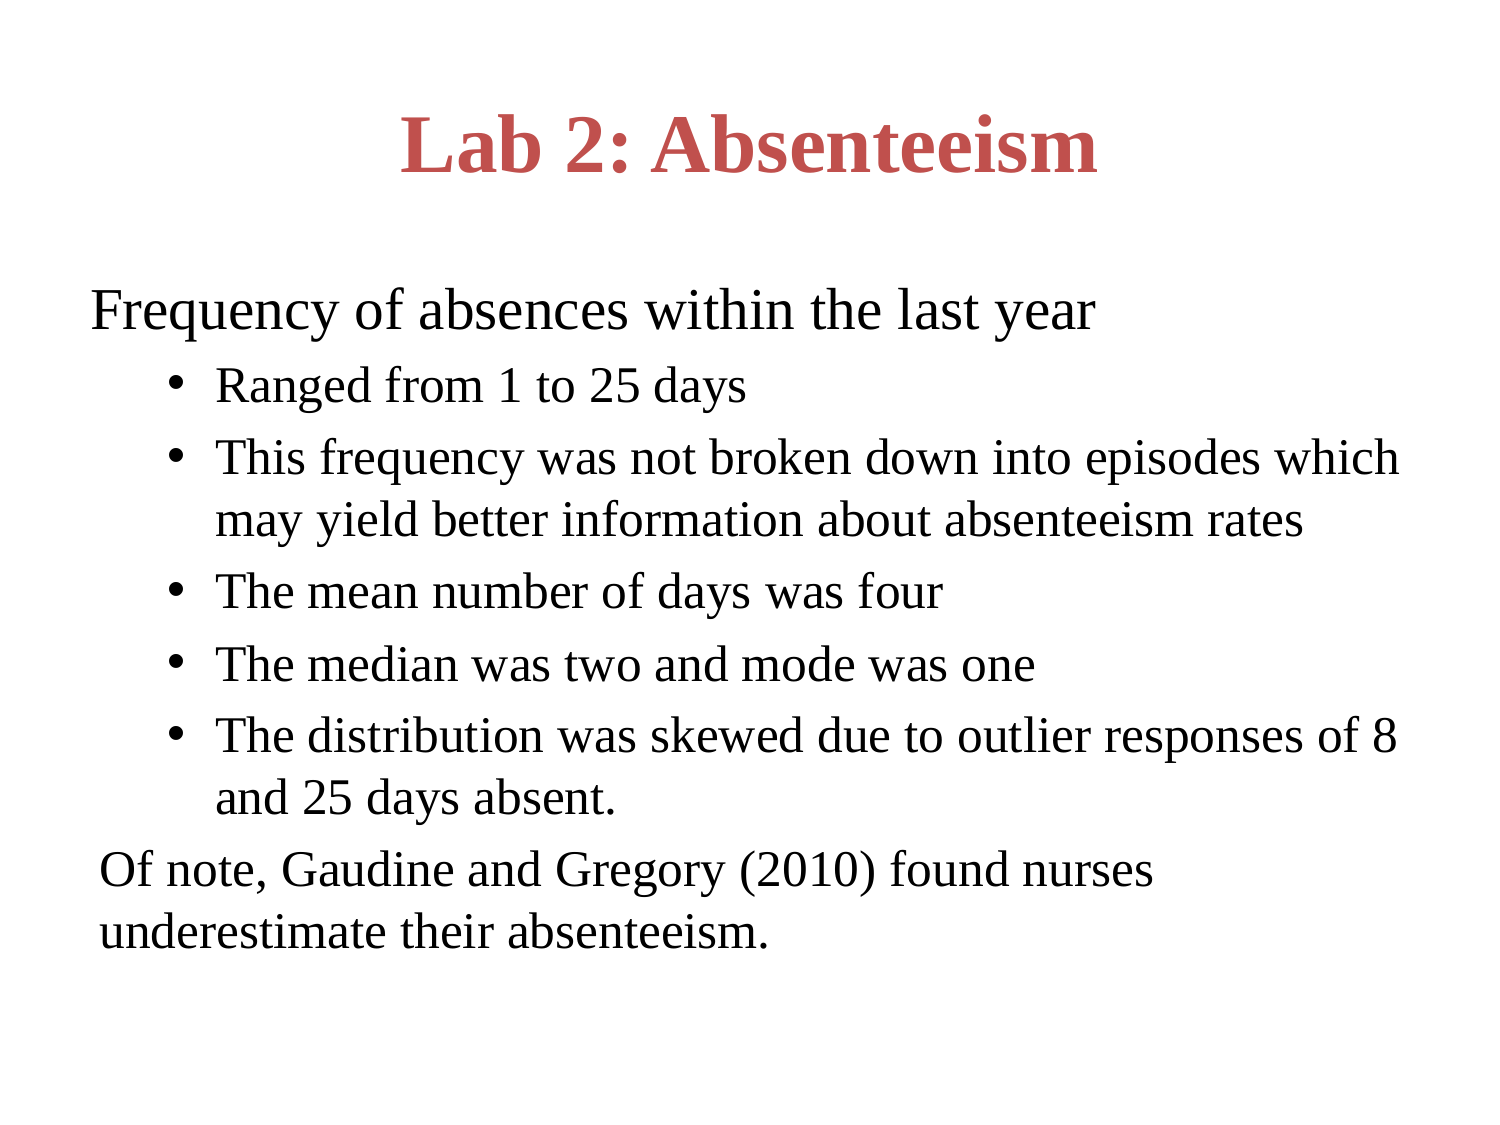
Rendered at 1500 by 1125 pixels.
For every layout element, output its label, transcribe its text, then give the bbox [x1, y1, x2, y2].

title Lab 2: Absenteeism [75, 45, 1425, 233]
list Frequency of absences within the last year Ranged from 1 to 25 days This frequency was not broken down into episodes which may yield better information about absenteeism rates The mean number of days was four The median was two and mode was one The distribution was skewed due to outlier responses of 8 and 25 days absent. Of note, Gaudine and Gregory (2010) found nurses underestimate their absenteeism. [75, 262, 1425, 1005]
